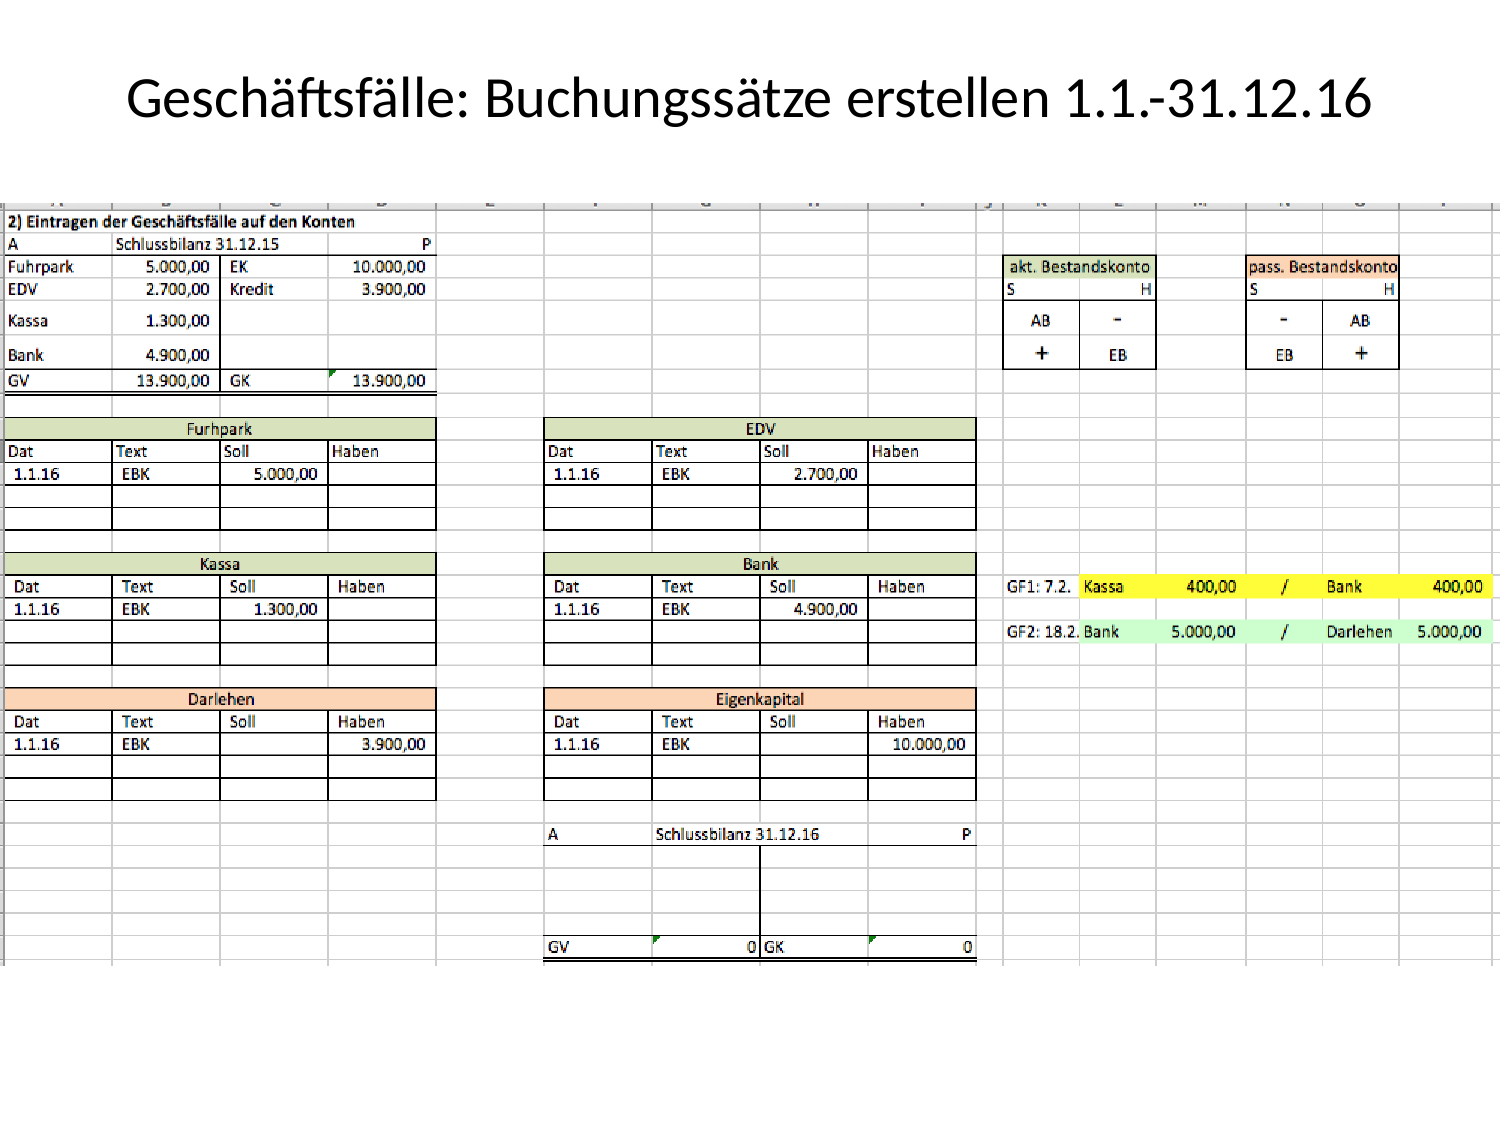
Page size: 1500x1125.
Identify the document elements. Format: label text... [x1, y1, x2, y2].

title Geschäftsfälle: Buchungssätze erstellen 1.1.-31.12.16 [75, 0, 1425, 188]
picture [0, 203, 1500, 966]
